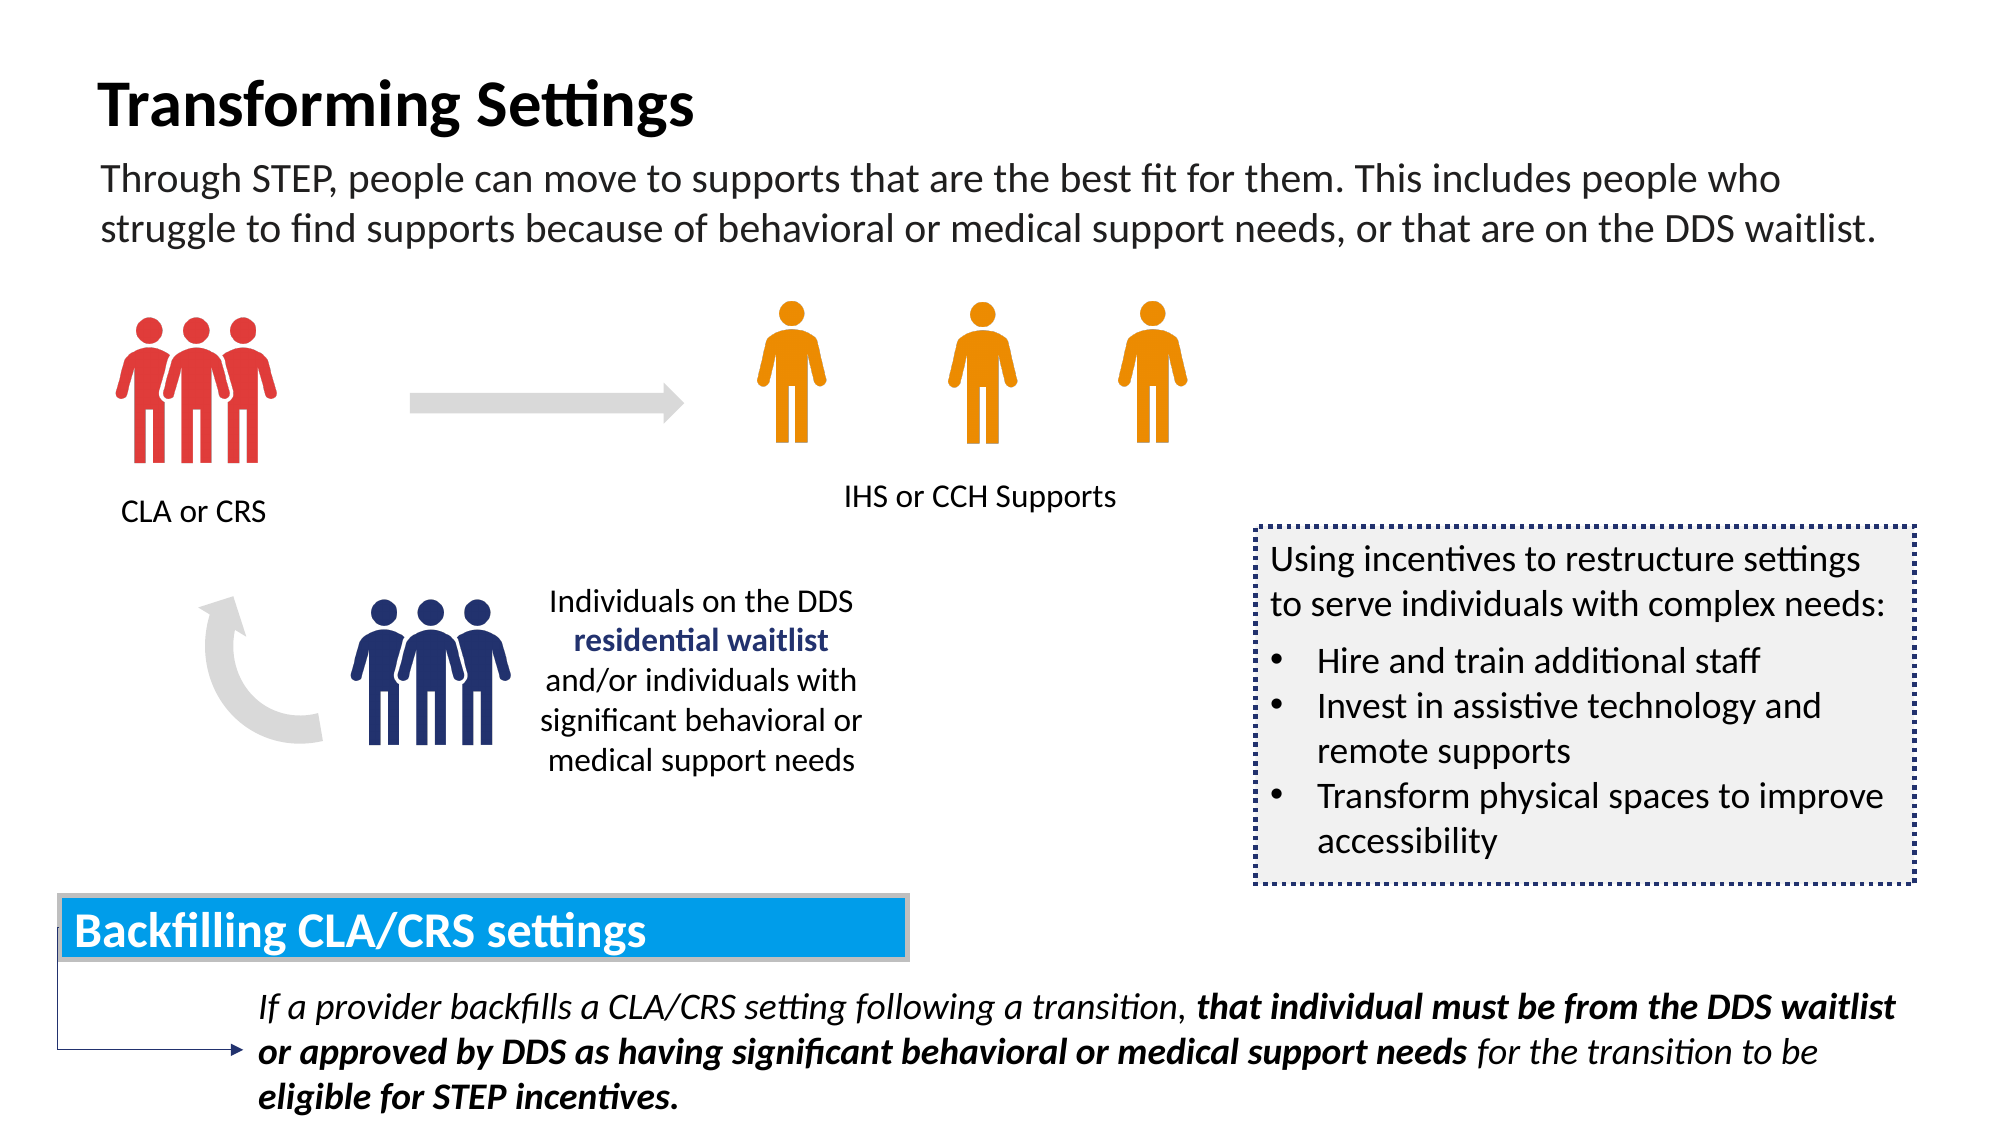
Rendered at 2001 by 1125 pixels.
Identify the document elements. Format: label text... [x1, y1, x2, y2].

text_box Individuals on the DDS residential waitlist and/or individuals with significant behavioral or medical support needs [519, 571, 884, 786]
text_box If a provider backfills a CLA/CRS setting following a transition, that individual must be from the DDS waitlist or approved by DDS as having significant behavioral or medical support needs for the transition to be eligible for STEP incentives. [243, 974, 1935, 1125]
picture [106, 300, 286, 480]
text_box [408, 380, 686, 427]
picture [1077, 296, 1228, 447]
picture [716, 296, 867, 447]
text_box CLA or CRS [44, 481, 344, 537]
picture [907, 297, 1058, 448]
text_box IHS or CCH Supports [744, 467, 1217, 522]
text_box Backfilling CLA/CRS settings [58, 895, 909, 961]
text_box Transforming Settings [82, 52, 1497, 147]
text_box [59, 927, 244, 1051]
text_box Through STEP, people can move to supports that are the best fit for them. This includes people who struggle to find supports because of behavioral or medical support needs, or that are on the DDS waitlist. [85, 143, 1915, 199]
text_box Using incentives to restructure settings to serve individuals with complex needs: Hire and train additional staff Invest in assistive technology and remote supports Transform physical spaces to improve accessibility [1254, 525, 1915, 885]
picture [341, 582, 520, 762]
text_box [195, 594, 325, 745]
